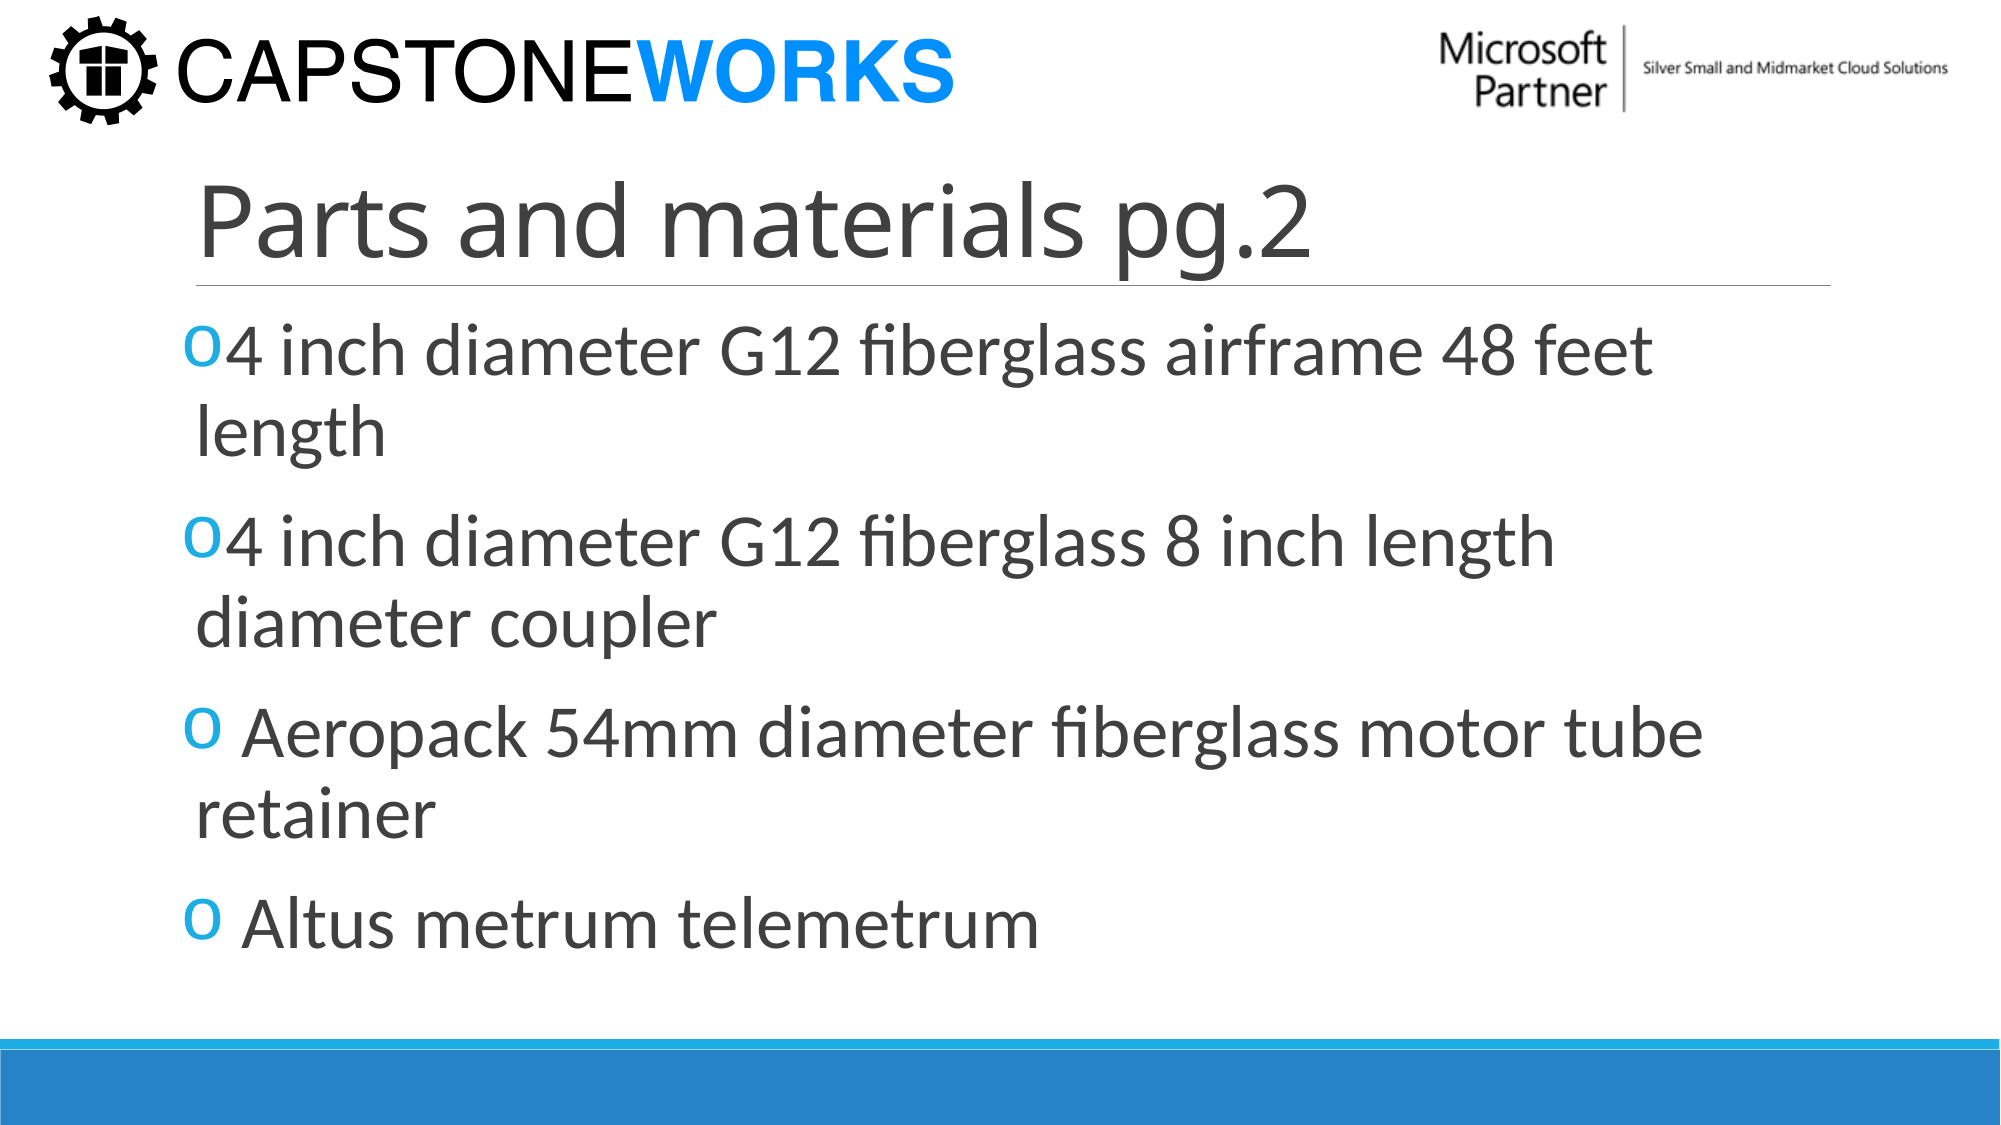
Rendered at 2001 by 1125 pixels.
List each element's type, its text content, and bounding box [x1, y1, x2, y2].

title Parts and materials pg.2 [180, 47, 1830, 285]
list 4 inch diameter G12 fiberglass airframe 48 feet length 4 inch diameter G12 fiberglass 8 inch length diameter coupler Aeropack 54mm diameter fiberglass motor tube retainer Altus metrum telemetrum [180, 302, 1830, 963]
picture [1391, 0, 1978, 137]
picture [49, 16, 953, 125]
